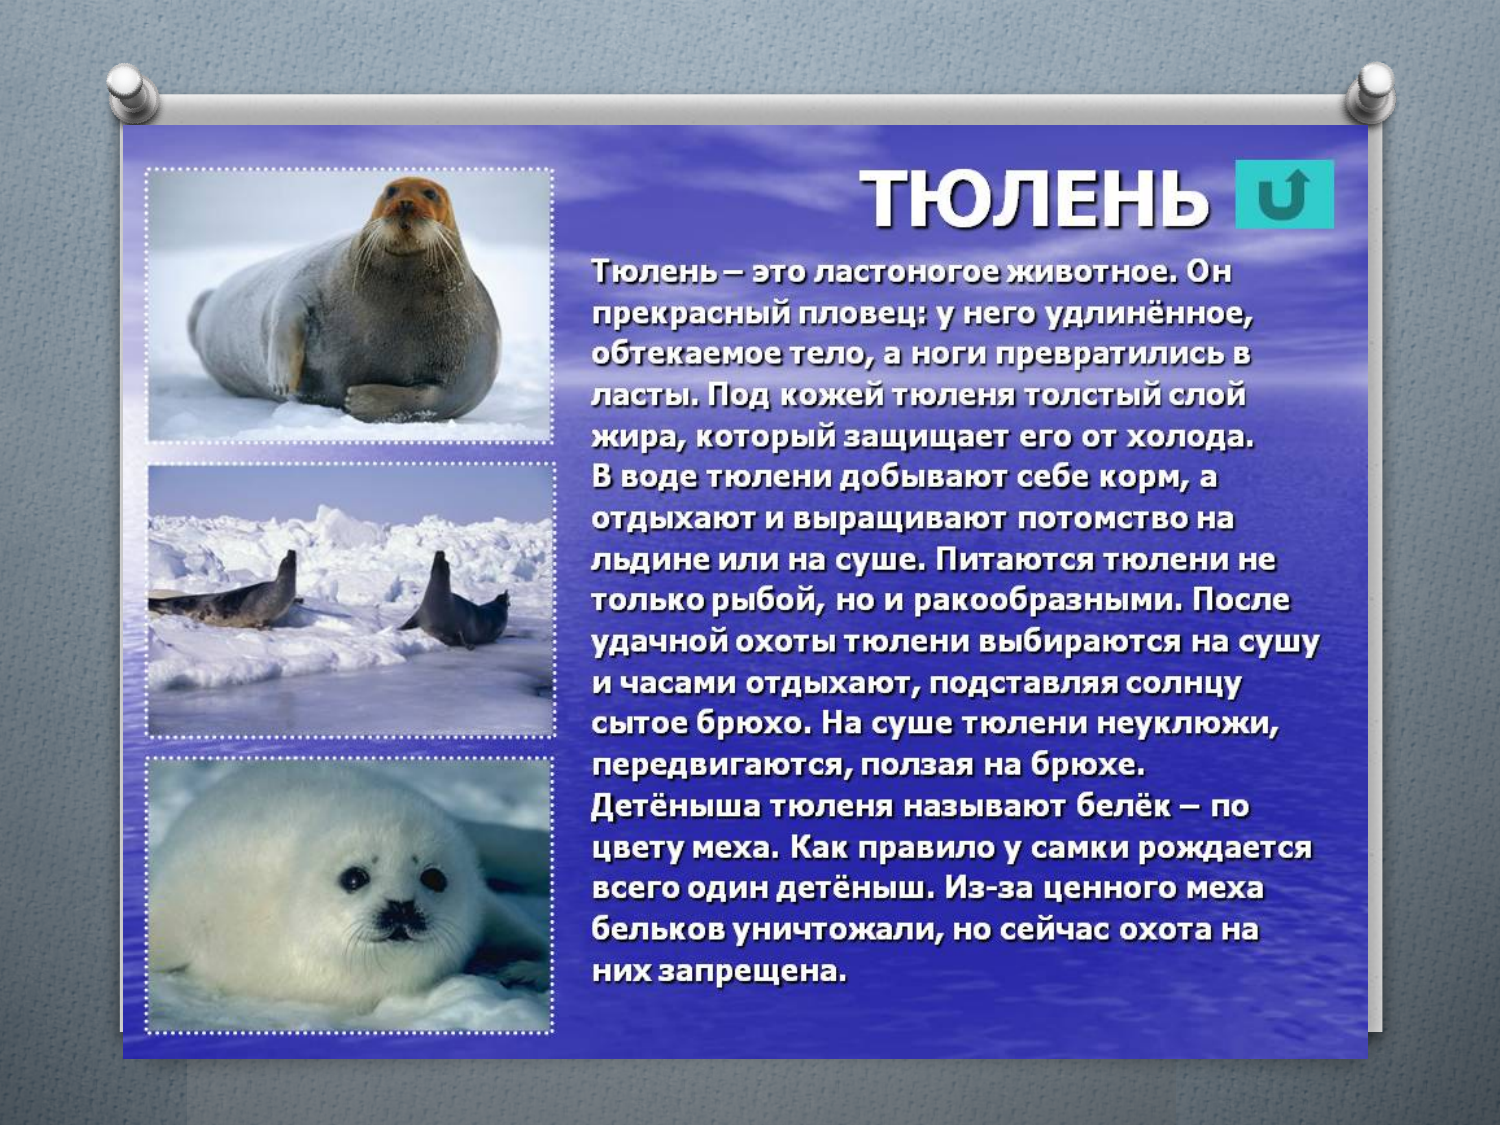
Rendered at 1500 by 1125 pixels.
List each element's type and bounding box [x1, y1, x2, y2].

picture [75, 29, 1439, 1059]
